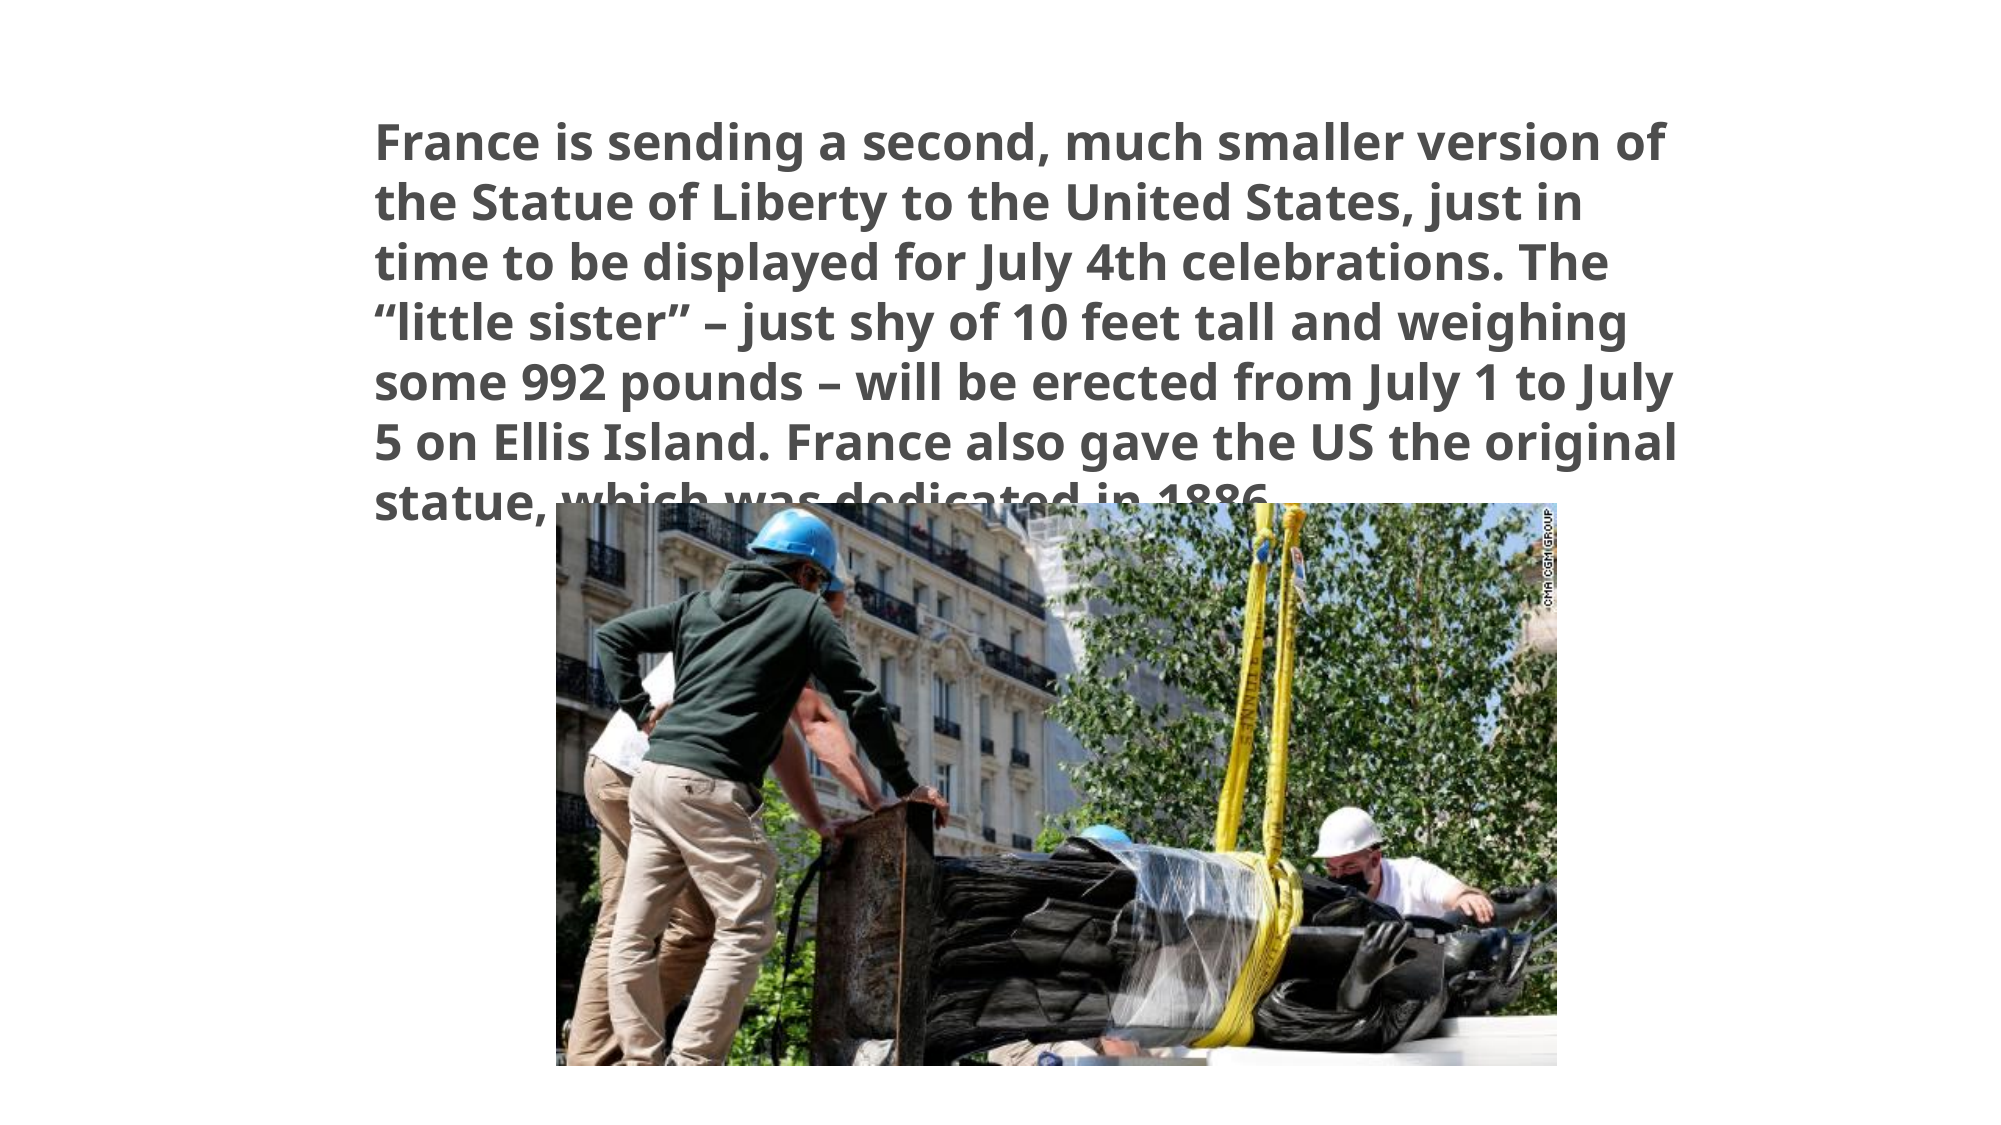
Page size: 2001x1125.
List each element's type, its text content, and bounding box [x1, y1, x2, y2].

picture [556, 503, 1557, 1066]
text_box France is sending a second, much smaller version of the Statue of Liberty to the United States, just in time to be displayed for July 4th celebrations. The “little sister” – just shy of 10 feet tall and weighing some 992 pounds – will be erected from July 1 to July 5 on Ellis Island. France also gave the US the original statue, which was dedicated in 1886. [359, 103, 1700, 538]
